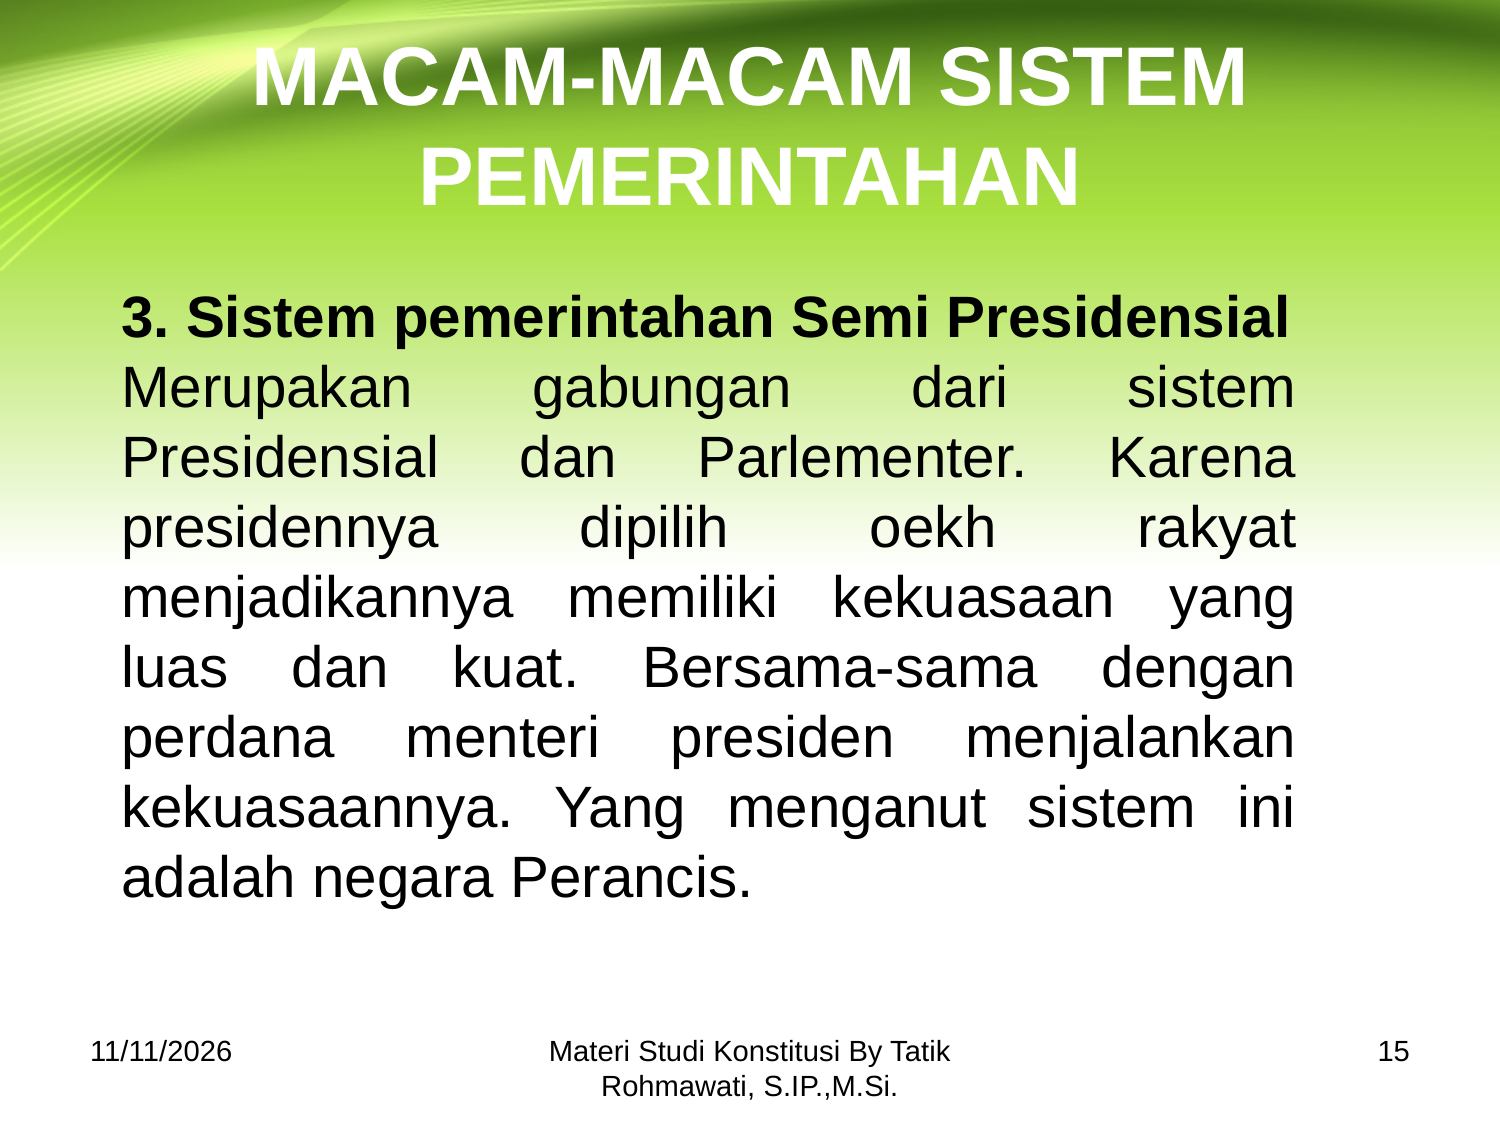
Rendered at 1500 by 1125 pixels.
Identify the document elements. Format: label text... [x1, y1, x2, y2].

text_box 3. Sistem pemerintahan Semi Presidensial Merupakan gabungan dari sistem Presidensial dan Parlementer. Karena presidennya dipilih oekh rakyat menjadikannya memiliki kekuasaan yang luas dan kuat. Bersama-sama dengan perdana menteri presiden menjalankan kekuasaannya. Yang menganut sistem ini adalah negara Perancis. [106, 279, 1313, 933]
picture [0, 0, 1500, 1125]
footer Materi Studi Konstitusi By Tatik Rohmawati, S.IP.,M.Si. [512, 1024, 988, 1103]
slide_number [74, 1024, 426, 1103]
title MACAM-MACAM SISTEM PEMERINTAHAN [75, 56, 1425, 188]
slide_number 15 [1074, 1024, 1426, 1103]
